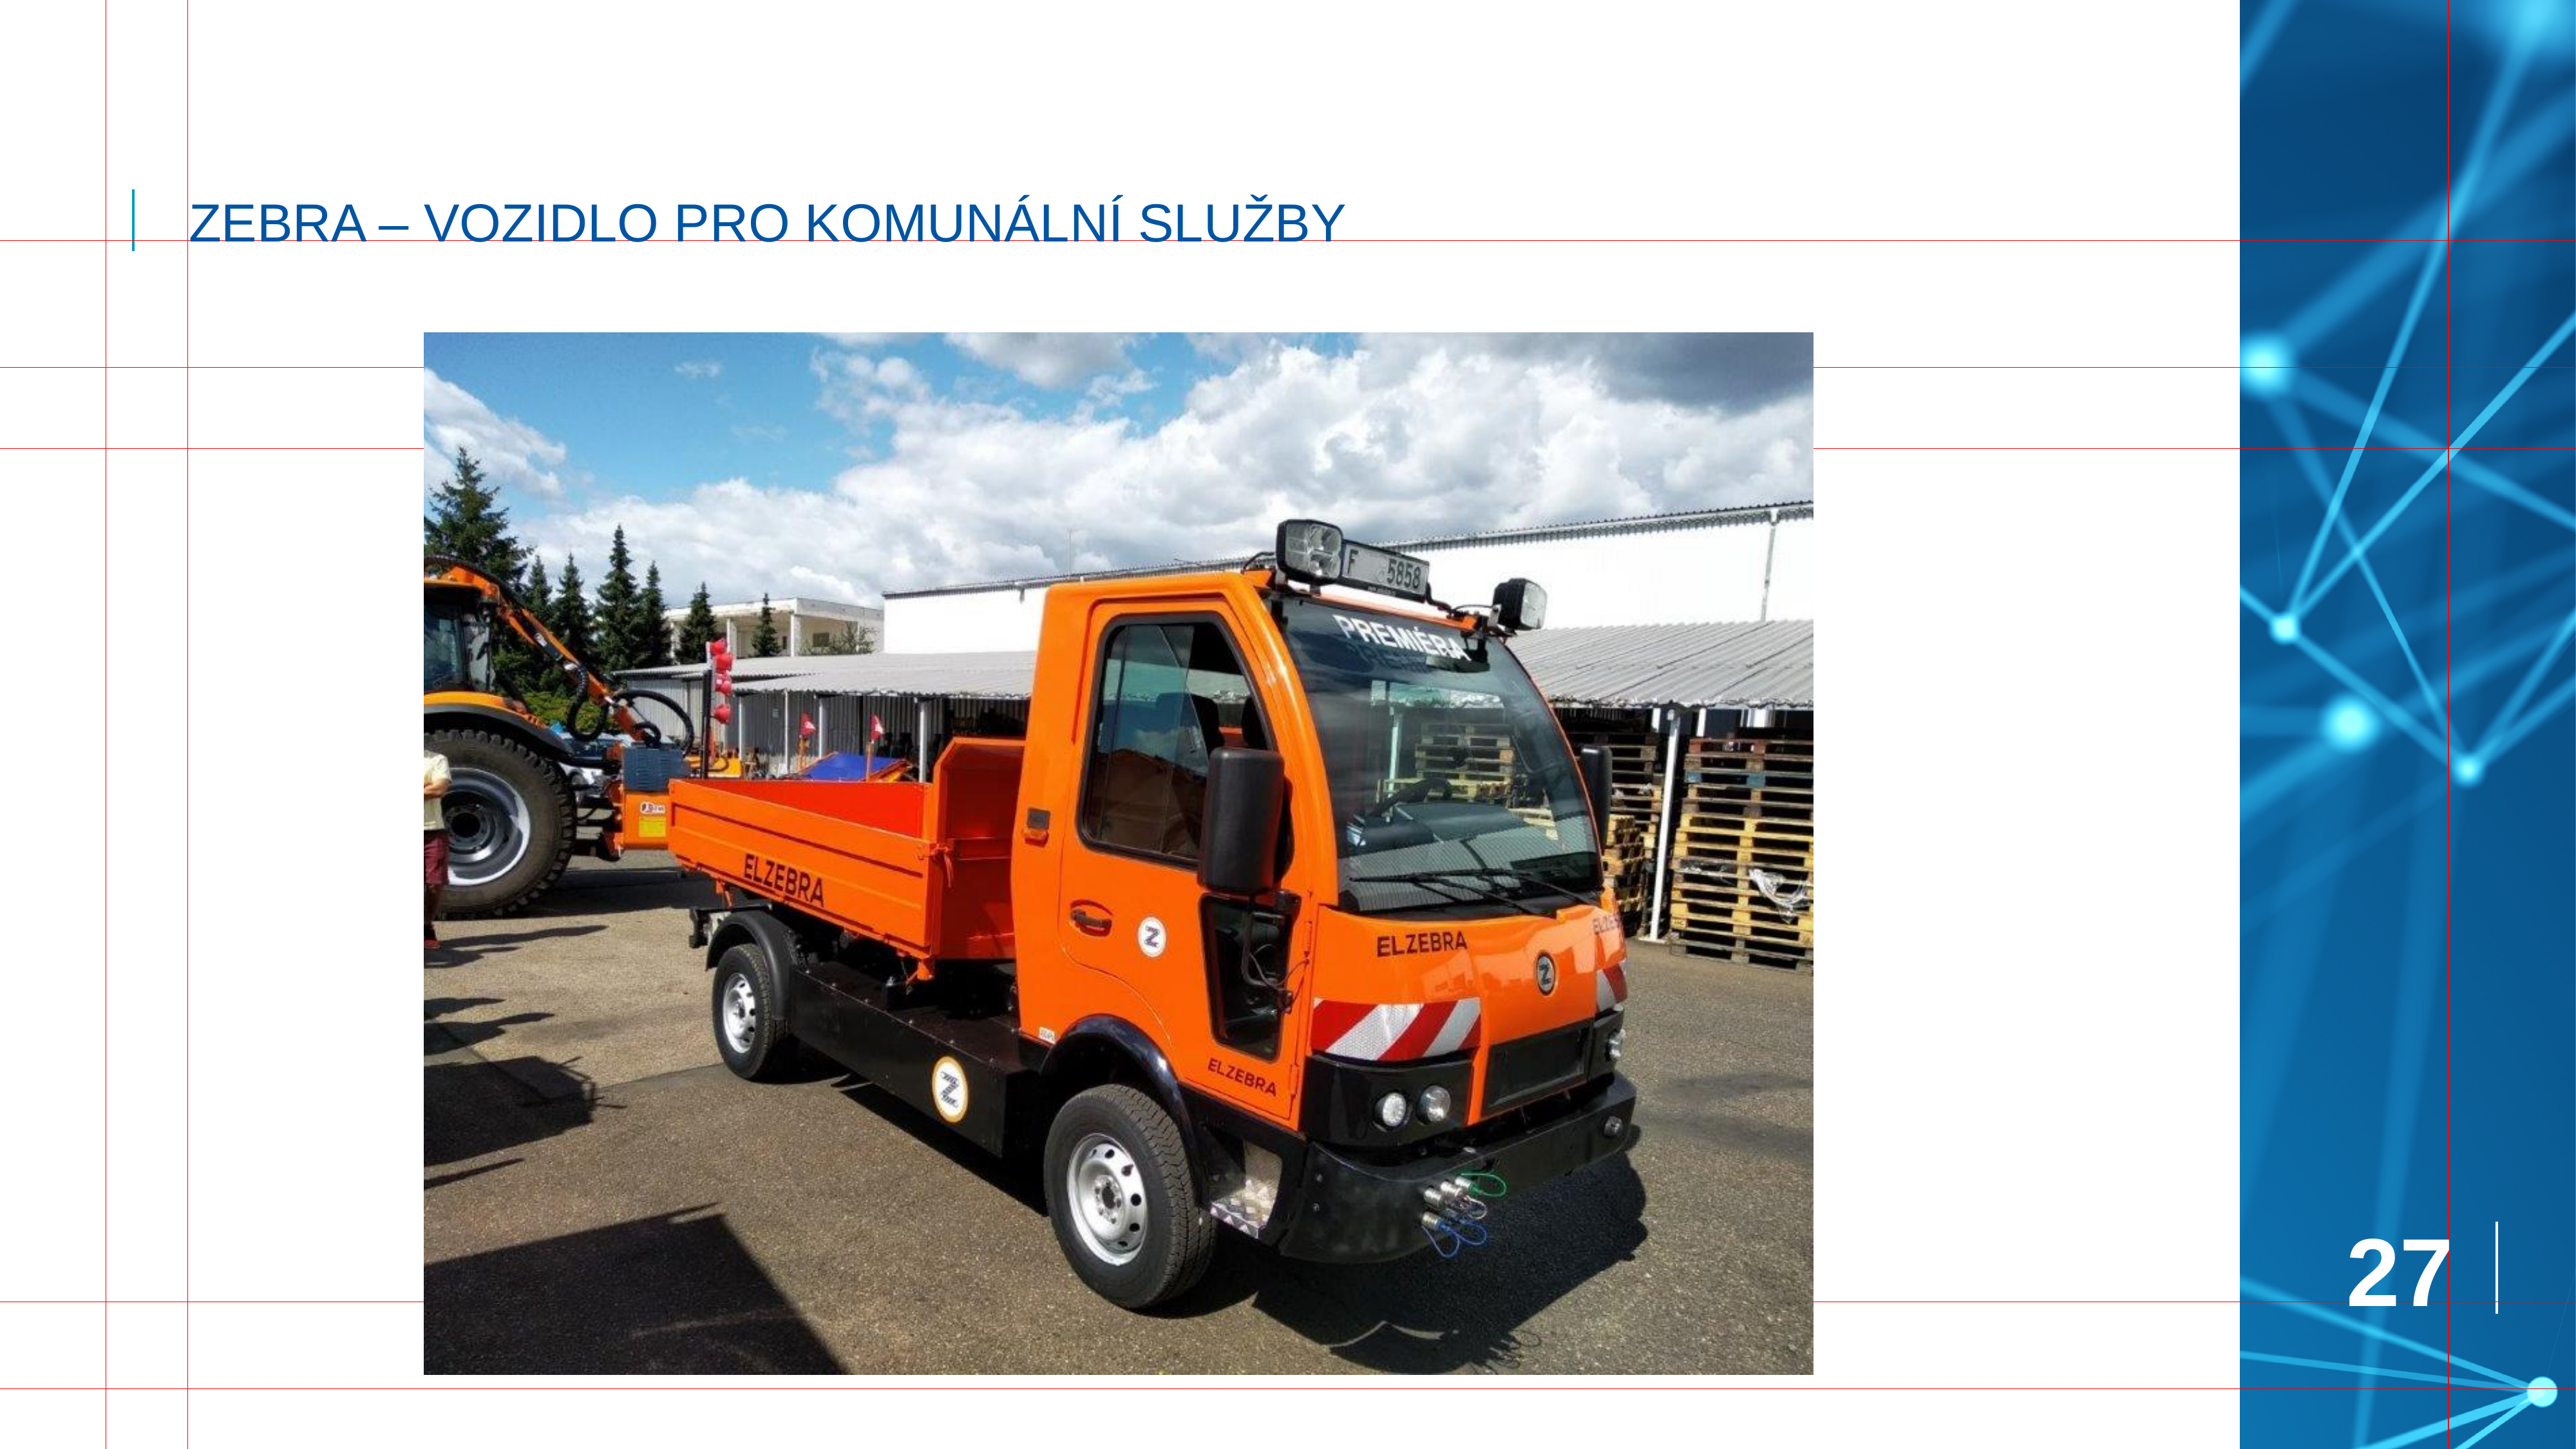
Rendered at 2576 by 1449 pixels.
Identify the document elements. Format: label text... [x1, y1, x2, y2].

picture [2240, 368, 2448, 448]
title ZEBRA – vozidlo pro komunální služby [189, 108, 2049, 333]
picture [2449, 449, 2576, 1302]
picture [2449, 368, 2576, 448]
picture [2449, 241, 2576, 367]
picture [2240, 241, 2448, 367]
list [424, 332, 1814, 1375]
slide_number 27 [2256, 1222, 2454, 1314]
picture [2449, 1302, 2576, 1388]
picture [2240, 1302, 2448, 1388]
picture [2449, 1389, 2576, 1449]
picture [2240, 1389, 2448, 1449]
picture [2449, 0, 2576, 240]
picture [2240, 0, 2448, 240]
picture [2240, 449, 2448, 1302]
